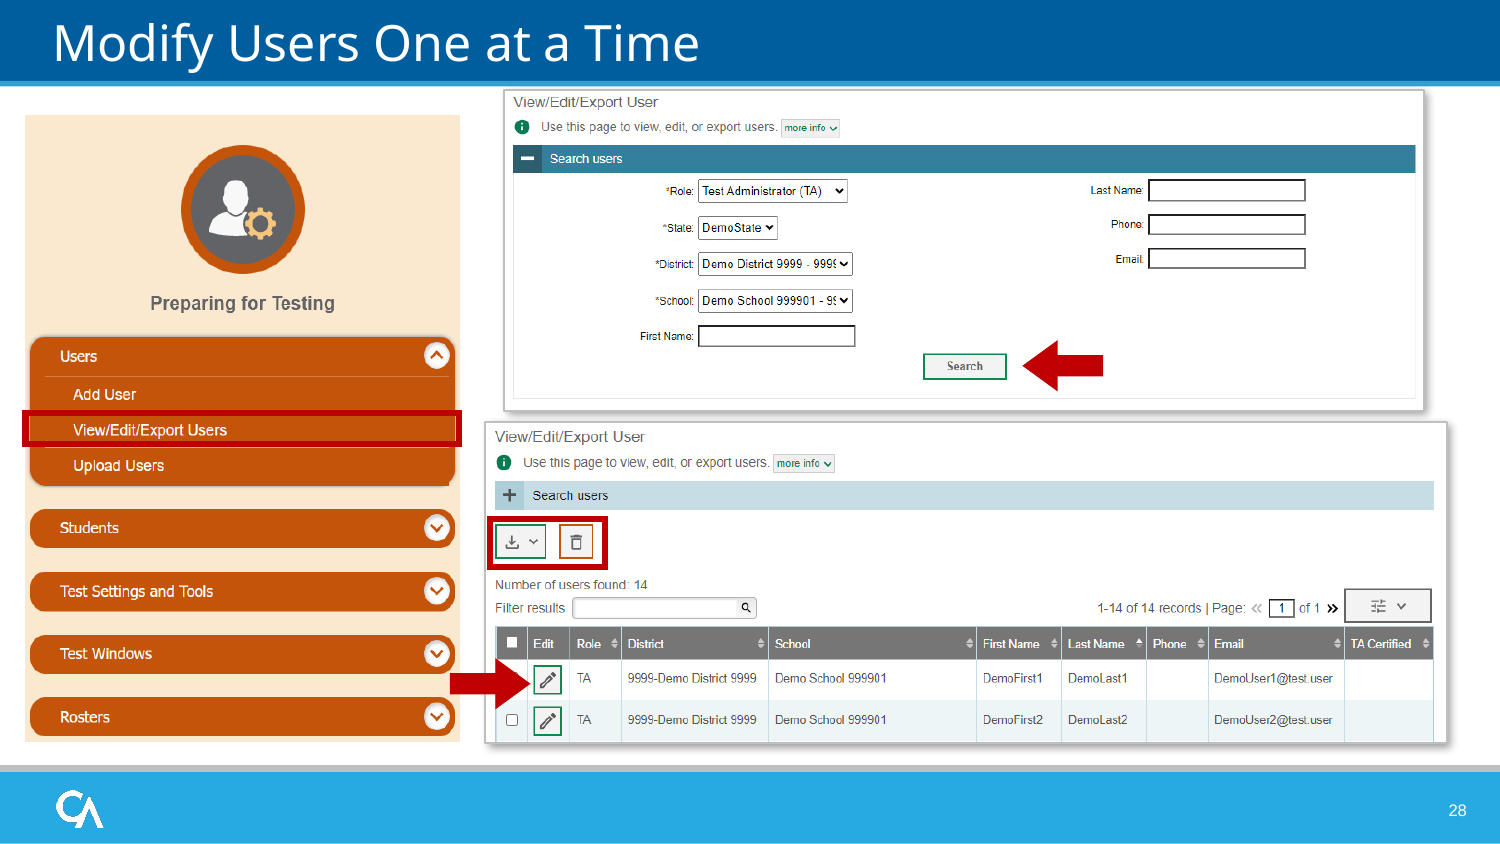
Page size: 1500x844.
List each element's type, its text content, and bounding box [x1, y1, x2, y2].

picture [485, 422, 1447, 742]
title Modify Users One at a Time [52, 8, 1408, 72]
picture [56, 790, 104, 828]
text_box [450, 518, 606, 708]
picture [25, 115, 460, 742]
slide_number 28 [1391, 792, 1479, 828]
picture [504, 90, 1424, 410]
